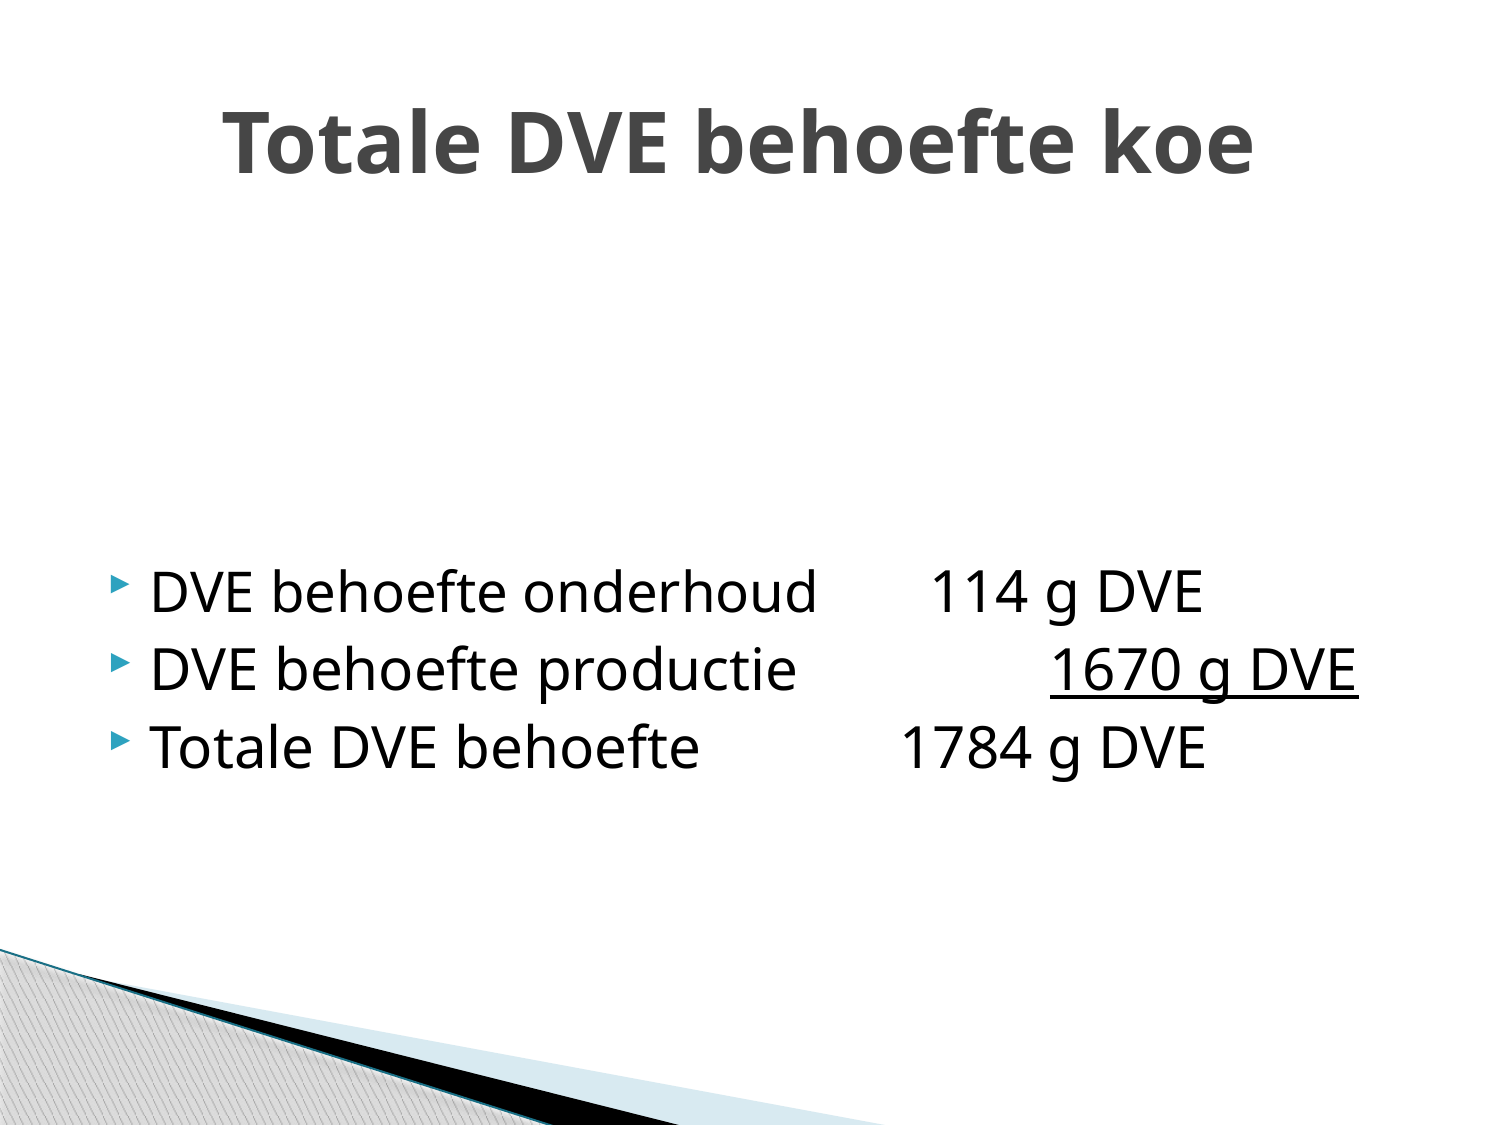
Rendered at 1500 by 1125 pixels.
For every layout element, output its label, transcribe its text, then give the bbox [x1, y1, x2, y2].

list DVE behoefte onderhoud 114 g DVE DVE behoefte productie 1670 g DVE Totale DVE behoefte 1784 g DVE [75, 243, 1425, 986]
title Totale DVE behoefte koe [75, 45, 1425, 233]
